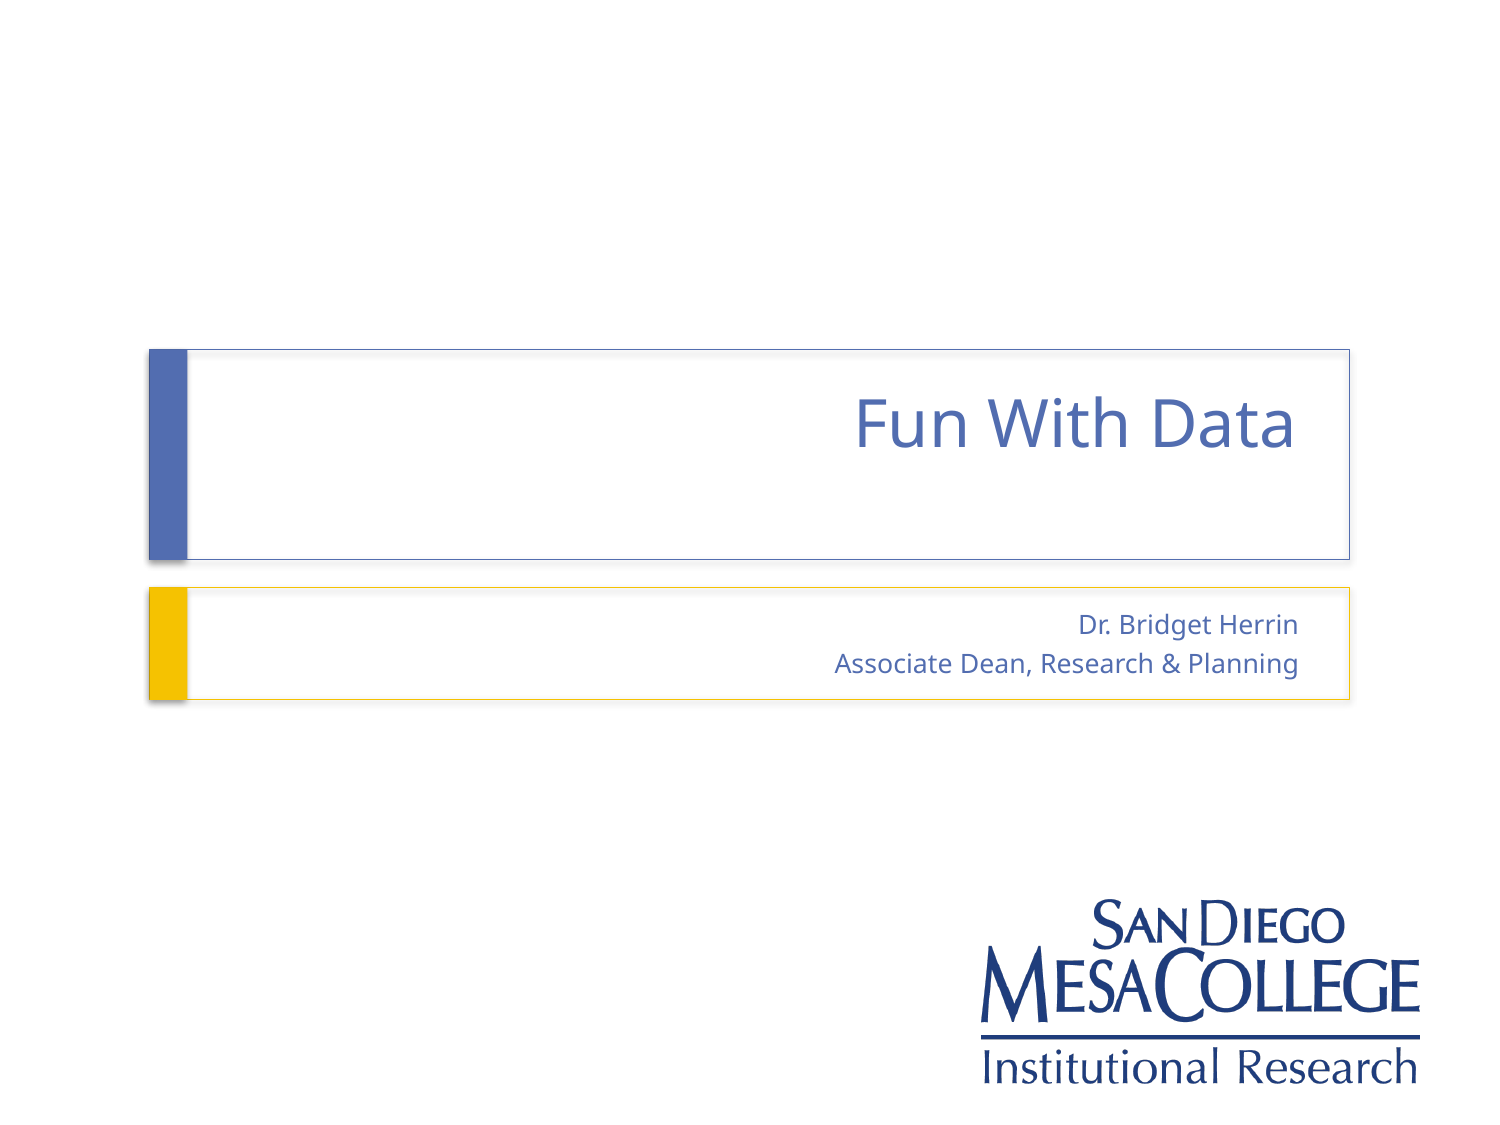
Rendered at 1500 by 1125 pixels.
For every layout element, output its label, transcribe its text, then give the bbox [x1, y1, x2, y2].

title Fun With Data [187, 373, 1312, 537]
subtitle Dr. Bridget Herrin Associate Dean, Research & Planning [188, 600, 1314, 688]
picture [962, 887, 1438, 1099]
